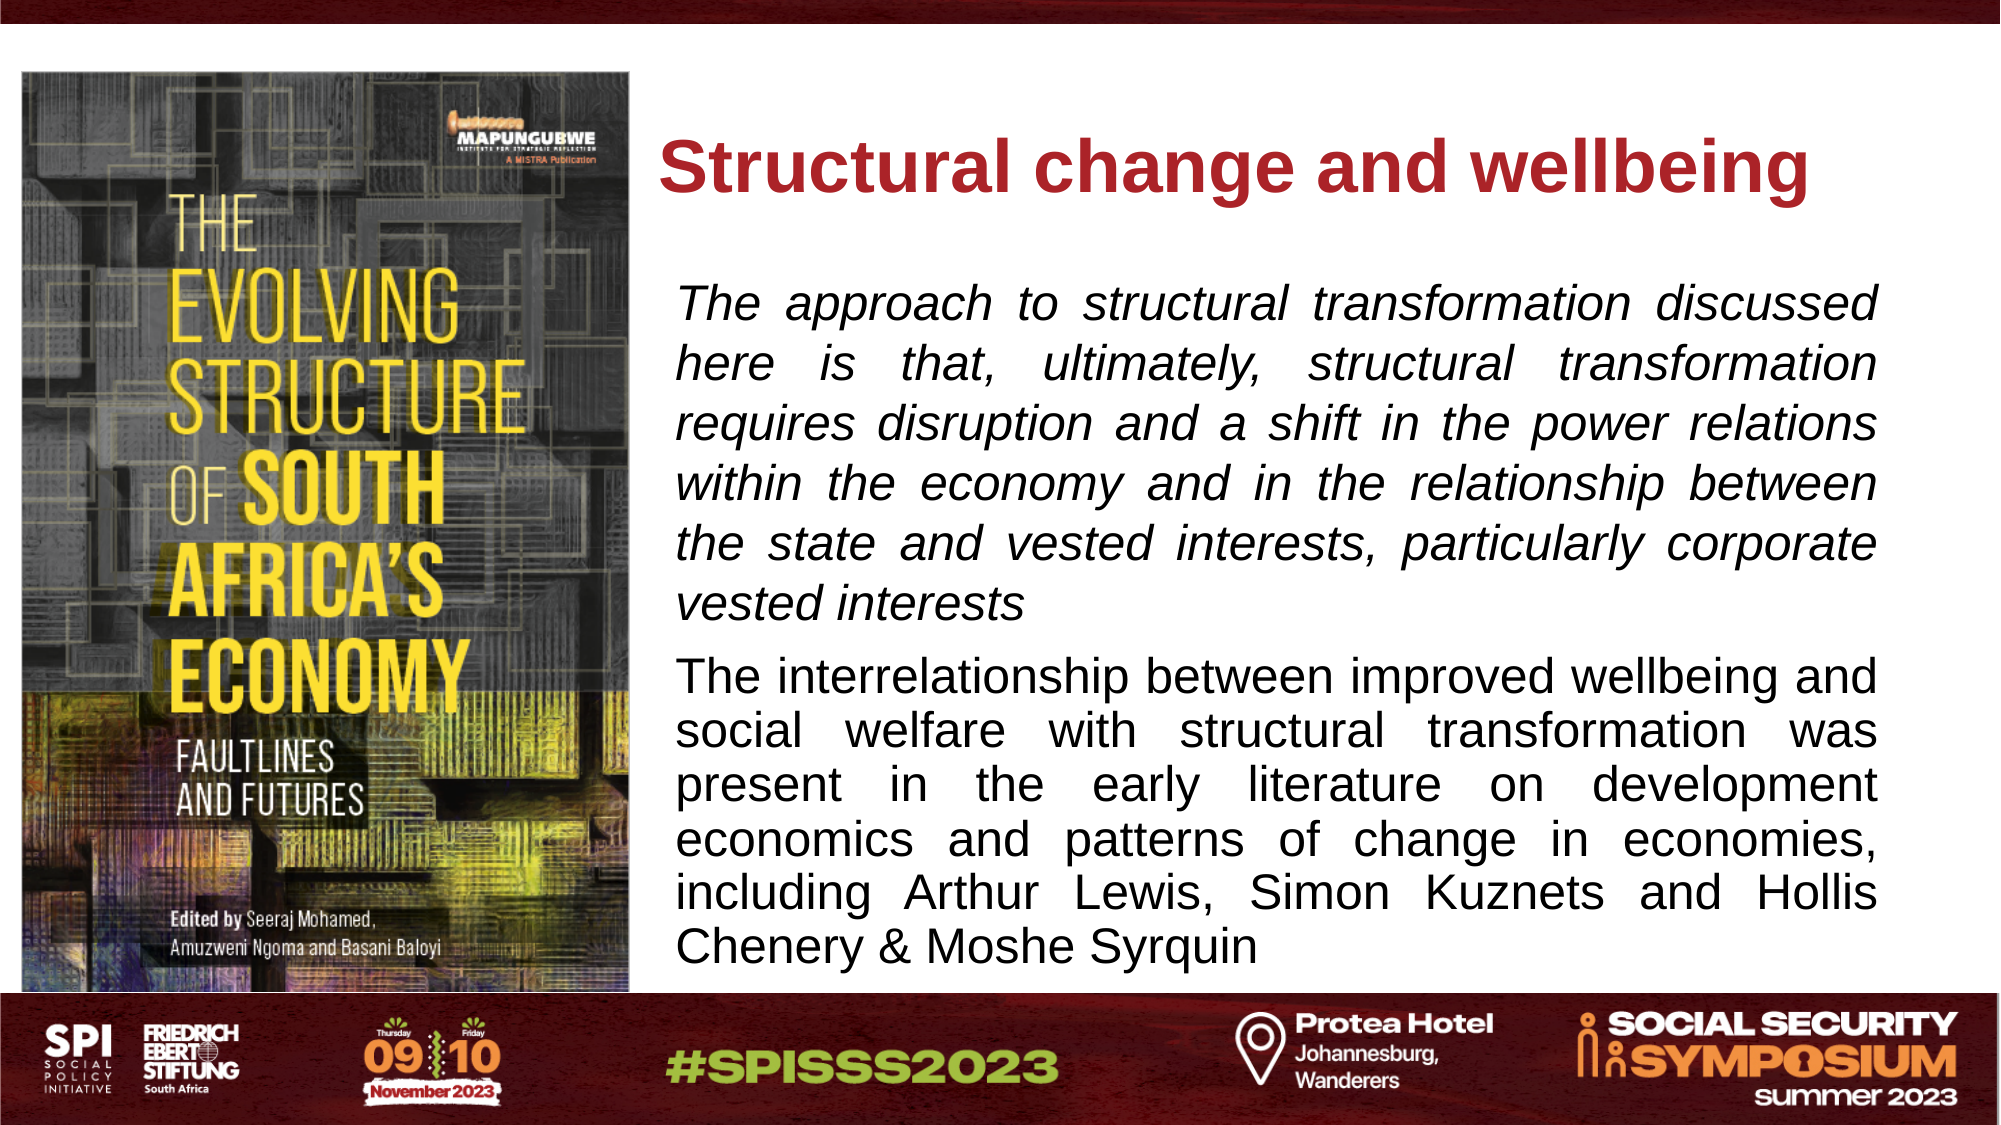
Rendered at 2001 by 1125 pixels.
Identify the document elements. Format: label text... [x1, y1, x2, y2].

picture [0, 993, 2000, 1125]
picture [0, 0, 2000, 24]
title Structural change and wellbeing [643, 59, 1863, 278]
list The approach to structural transformation discussed here is that, ultimately, structural transformation requires disruption and a shift in the power relations within the economy and in the relationship between the state and vested interests, particularly corporate vested interests The interrelationship between improved wellbeing and social welfare with structural transformation was present in the early literature on development economics and patterns of change in economies, including Arthur Lewis, Simon Kuznets and Hollis Chenery & Moshe Syrquin [660, 262, 1894, 992]
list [21, 71, 630, 992]
